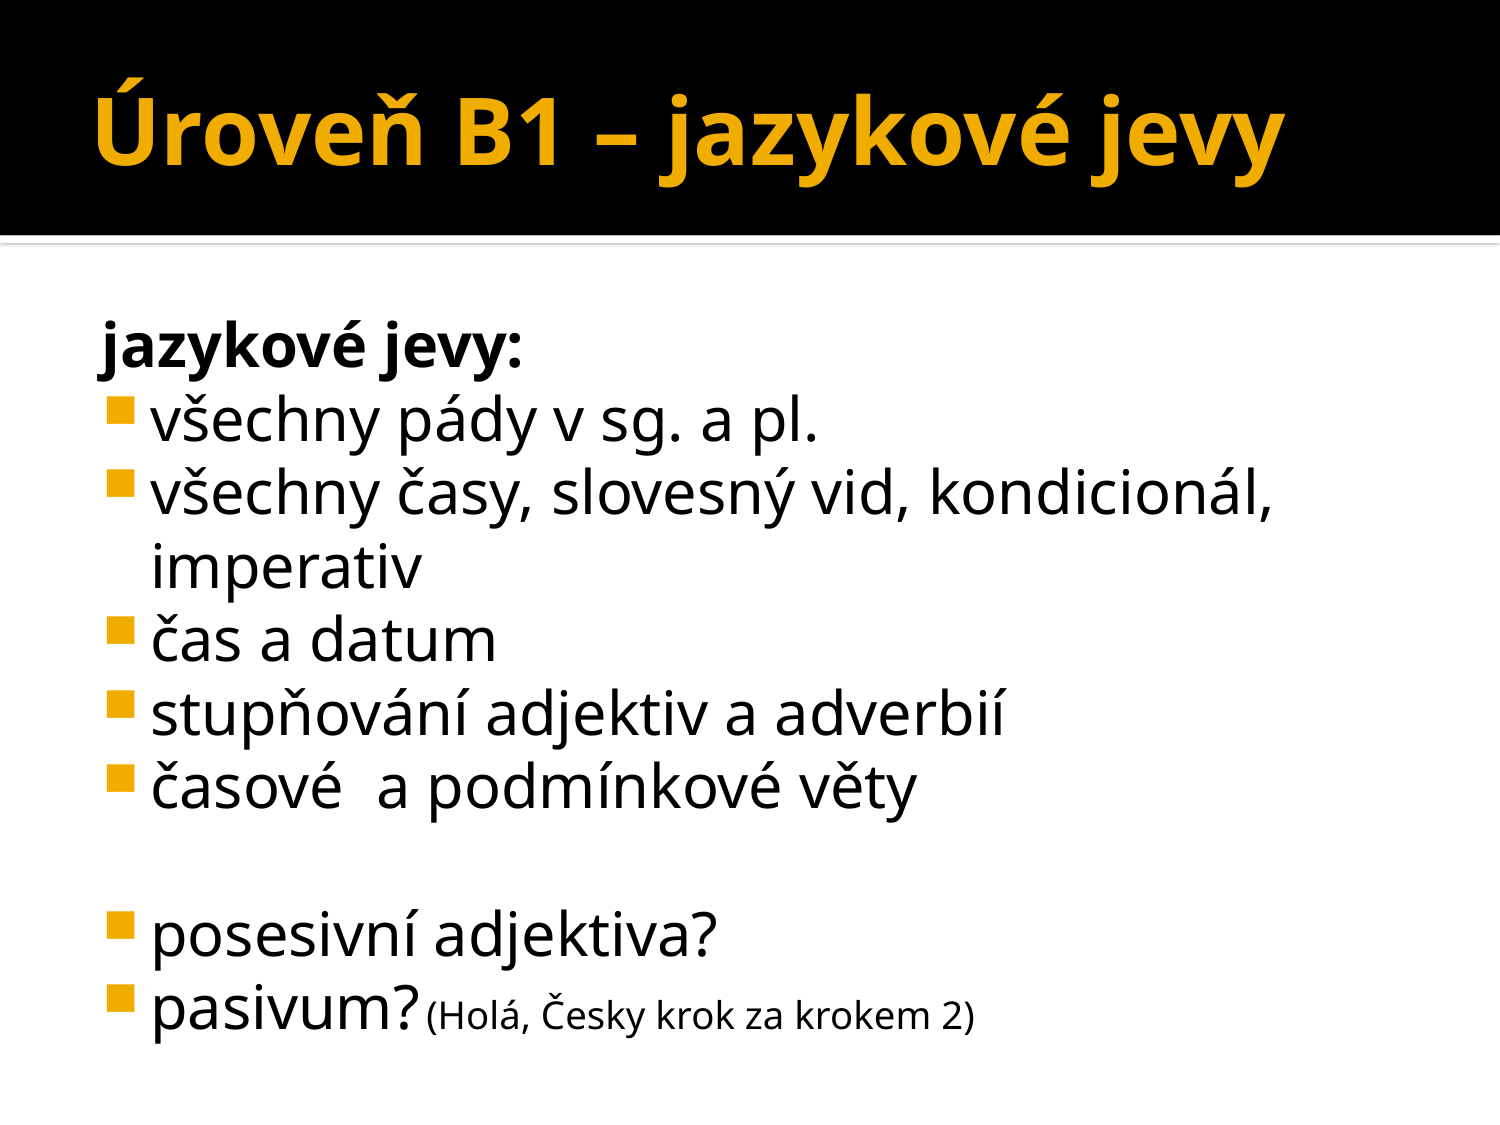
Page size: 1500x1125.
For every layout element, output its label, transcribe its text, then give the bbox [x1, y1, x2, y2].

title Úroveň B1 – jazykové jevy [75, 25, 1425, 231]
list jazykové jevy: všechny pády v sg. a pl. všechny časy, slovesný vid, kondicionál, imperativ čas a datum stupňování adjektiv a adverbií časové a podmínkové věty posesivní adjektiva? pasivum? (Holá, Česky krok za krokem 2) [75, 291, 1425, 1050]
